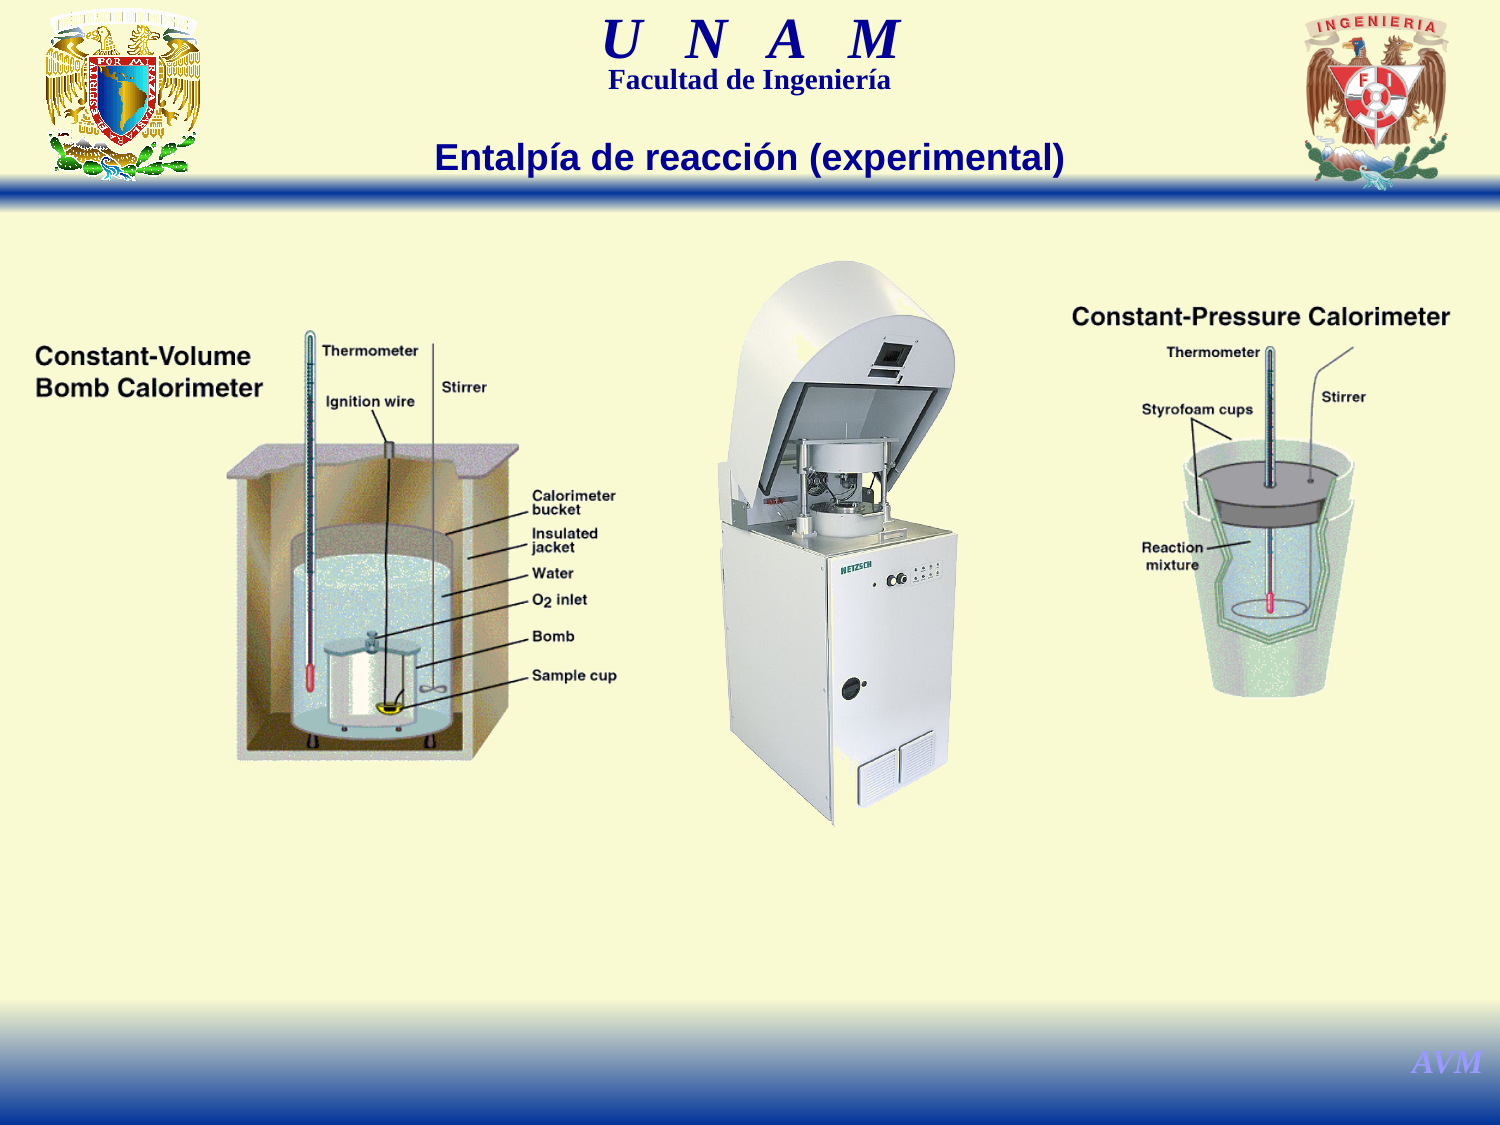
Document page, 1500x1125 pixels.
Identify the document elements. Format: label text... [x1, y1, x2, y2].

picture [646, 219, 1458, 853]
picture [46, 8, 200, 181]
picture [35, 327, 621, 765]
text_box Entalpía de reacción (experimental) [419, 125, 1081, 186]
picture [1299, 5, 1453, 198]
